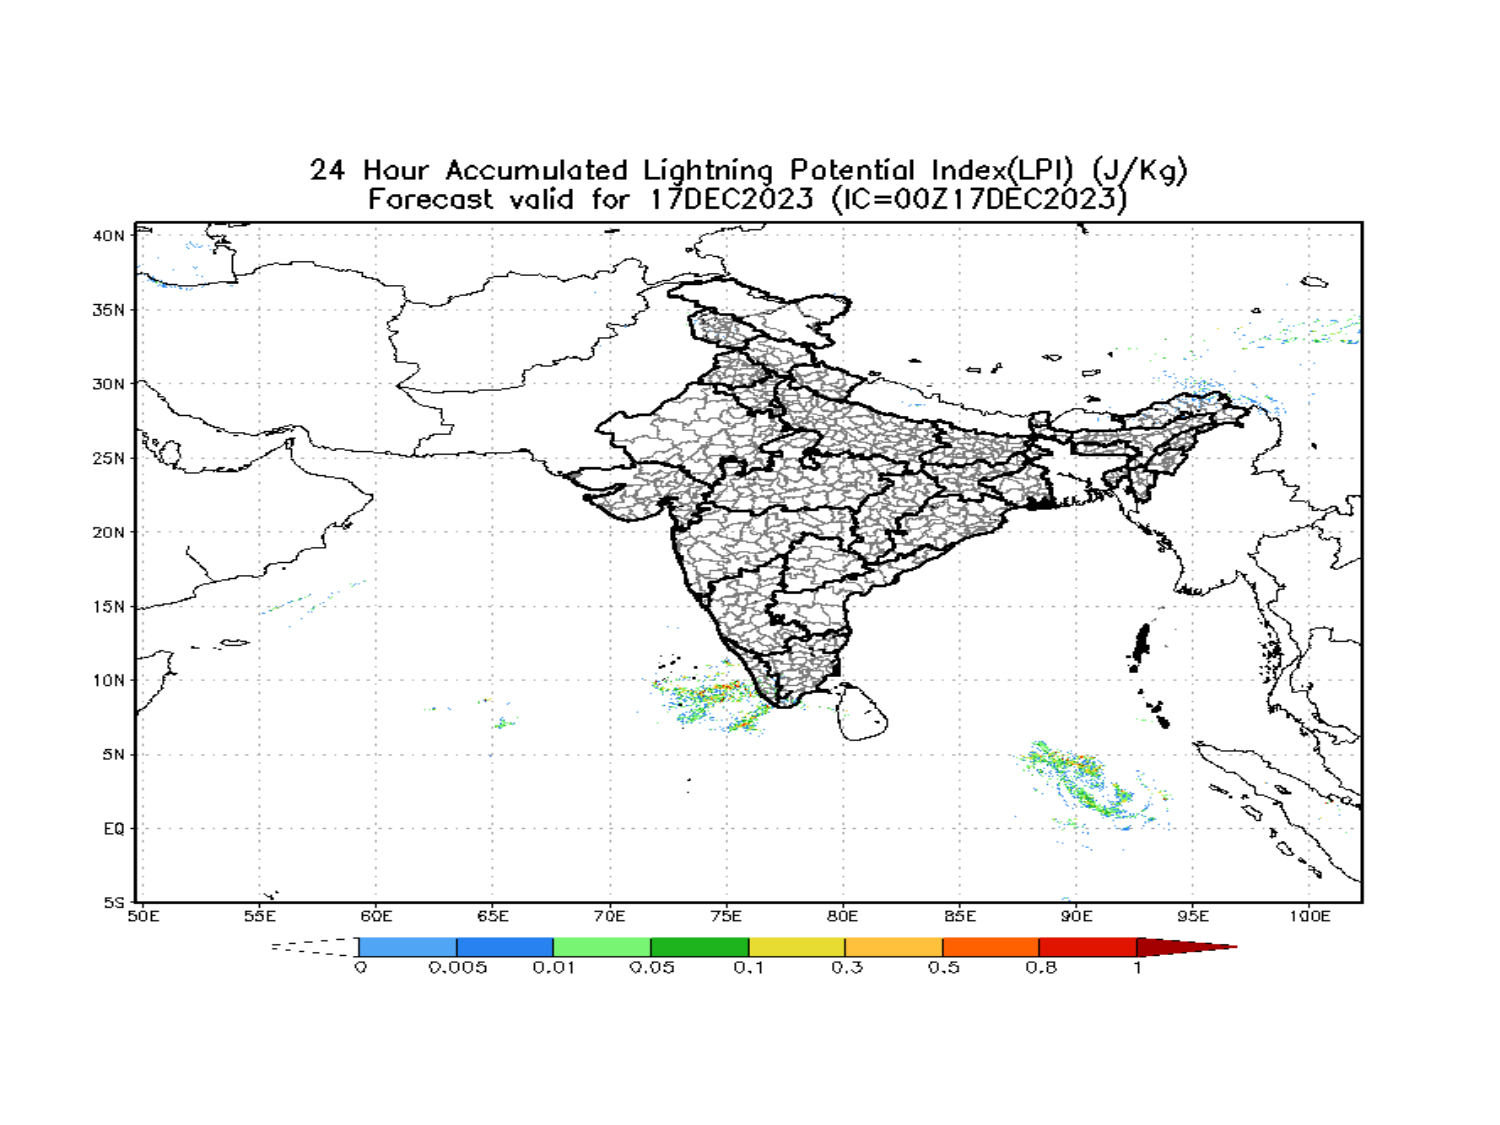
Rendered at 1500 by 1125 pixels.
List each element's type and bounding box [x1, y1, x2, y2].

picture [74, 149, 1426, 976]
